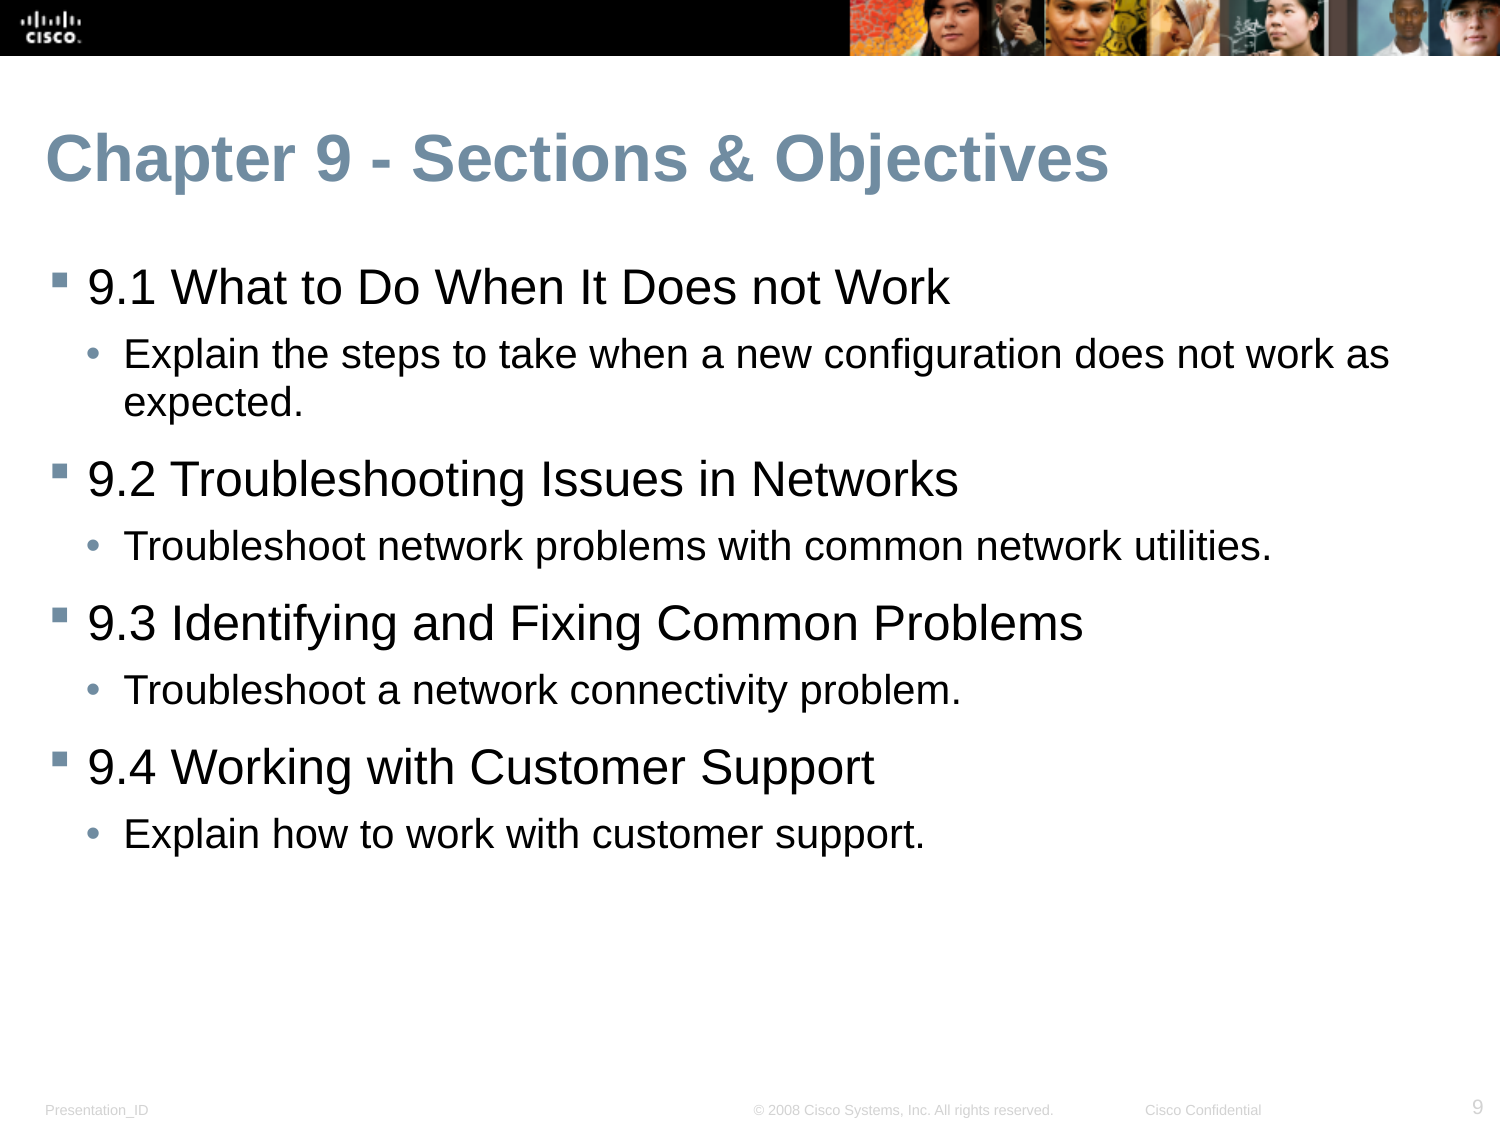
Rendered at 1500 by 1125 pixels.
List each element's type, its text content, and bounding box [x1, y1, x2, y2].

picture [0, 0, 1500, 56]
title Chapter 9 - Sections & Objectives [31, 64, 1471, 203]
list 9.1 What to Do When It Does not Work Explain the steps to take when a new configuration does not work as expected. 9.2 Troubleshooting Issues in Networks Troubleshoot network problems with common network utilities. 9.3 Identifying and Fixing Common Problems Troubleshoot a network connectivity problem. 9.4 Working with Customer Support Explain how to work with customer support. [34, 252, 1468, 1061]
